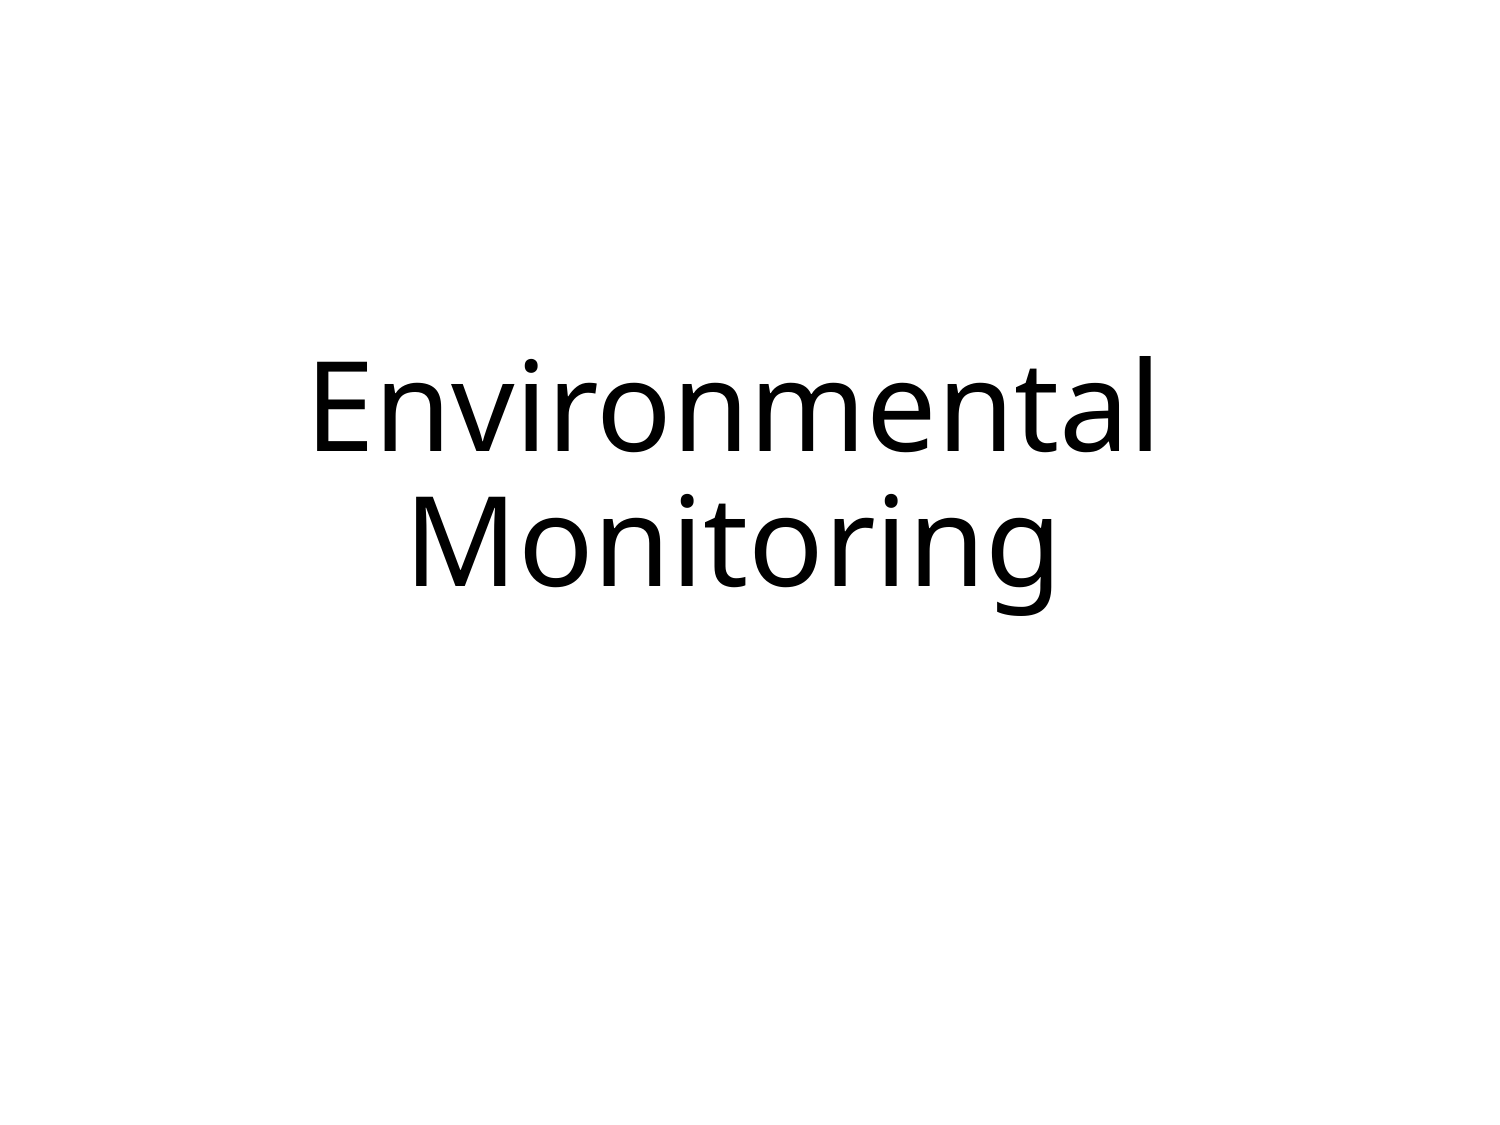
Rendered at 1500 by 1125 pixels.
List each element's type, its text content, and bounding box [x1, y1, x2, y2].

title Environmental Monitoring [103, 370, 1397, 588]
